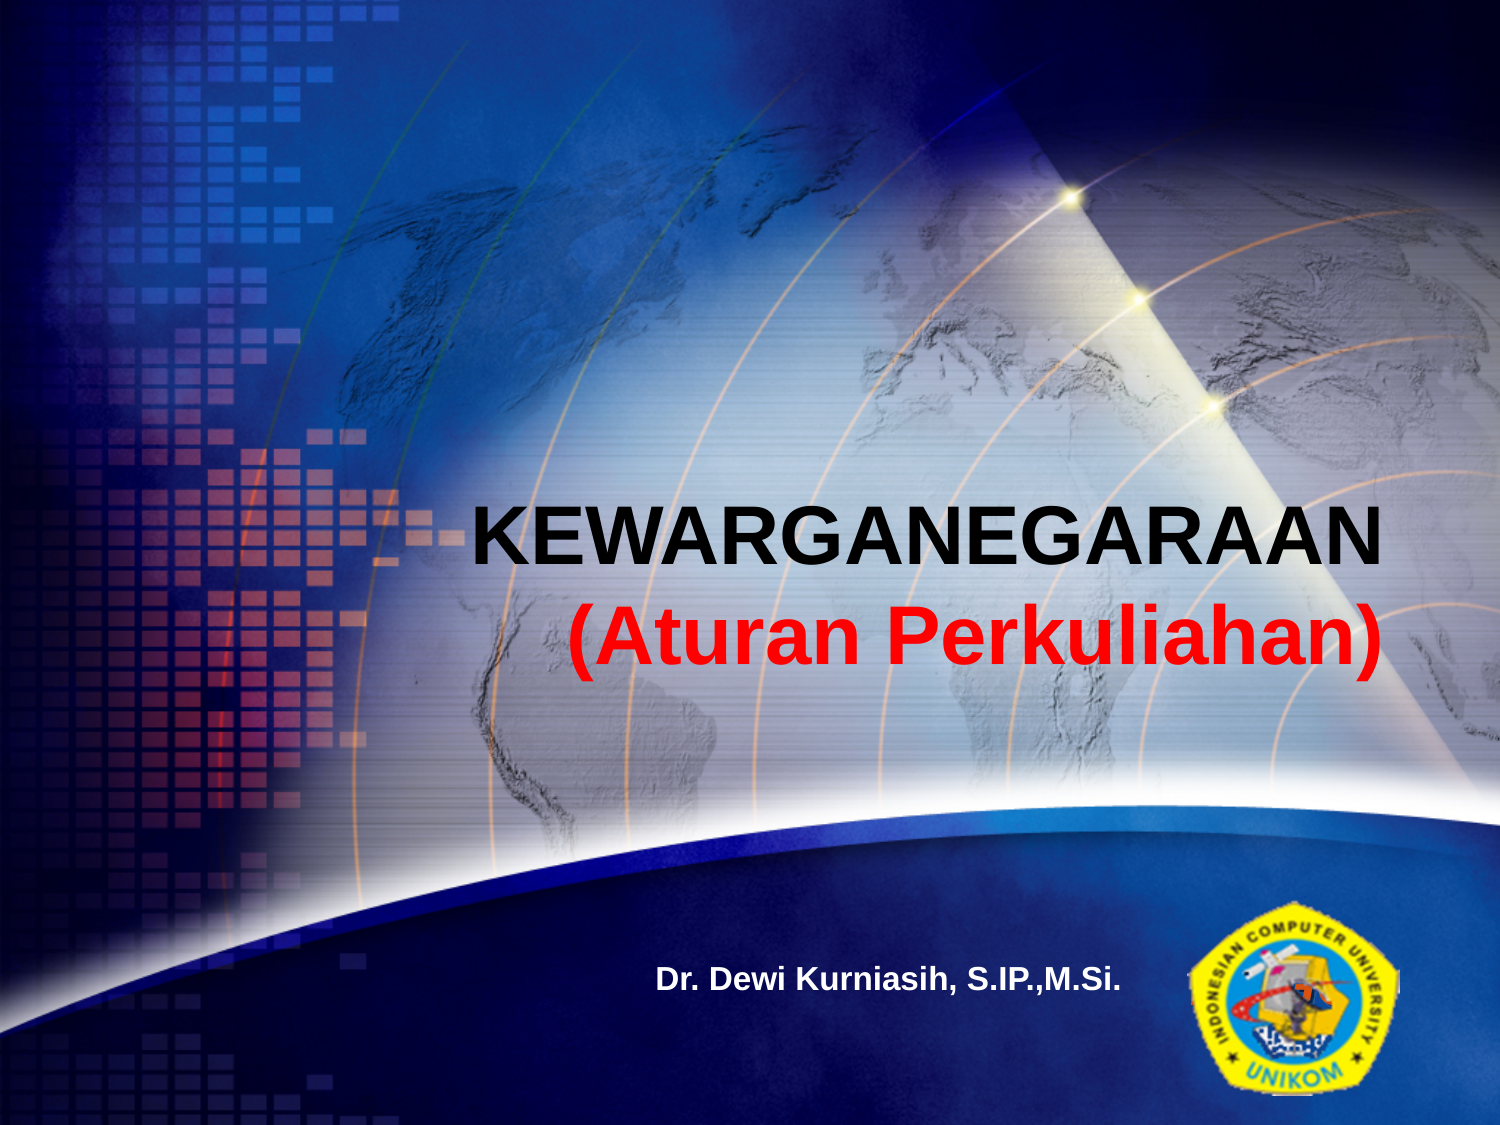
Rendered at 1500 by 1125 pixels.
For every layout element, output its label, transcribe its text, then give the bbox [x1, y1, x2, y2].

subtitle Dr. Dewi Kurniasih, S.IP.,M.Si. [362, 950, 1138, 1013]
picture [0, 0, 1500, 1125]
title KEWARGANEGARAAN (Aturan Perkuliahan) [412, 437, 1400, 725]
